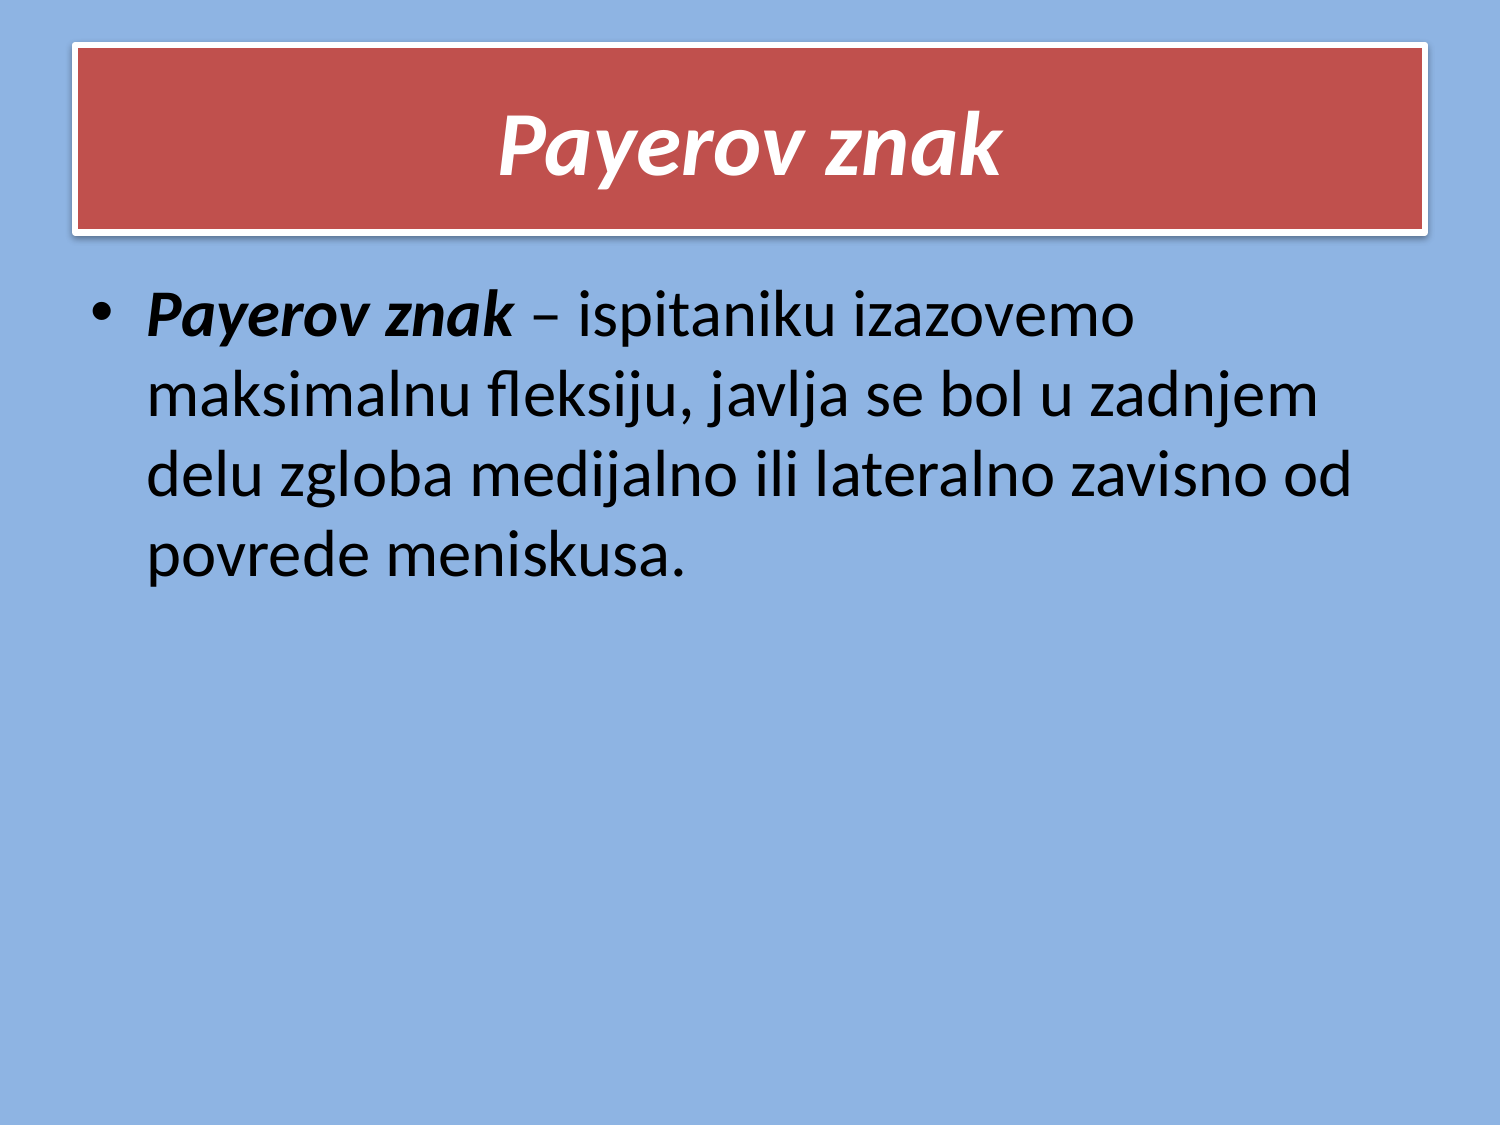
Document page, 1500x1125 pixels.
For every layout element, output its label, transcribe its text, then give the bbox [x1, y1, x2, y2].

title Payerov znak [72, 42, 1428, 236]
list Payerov znak – ispitaniku izazovemo maksimalnu fleksiju, javlja se bol u zadnjem delu zgloba medijalno ili lateralno zavisno od povrede meniskusa. [75, 262, 1425, 1005]
